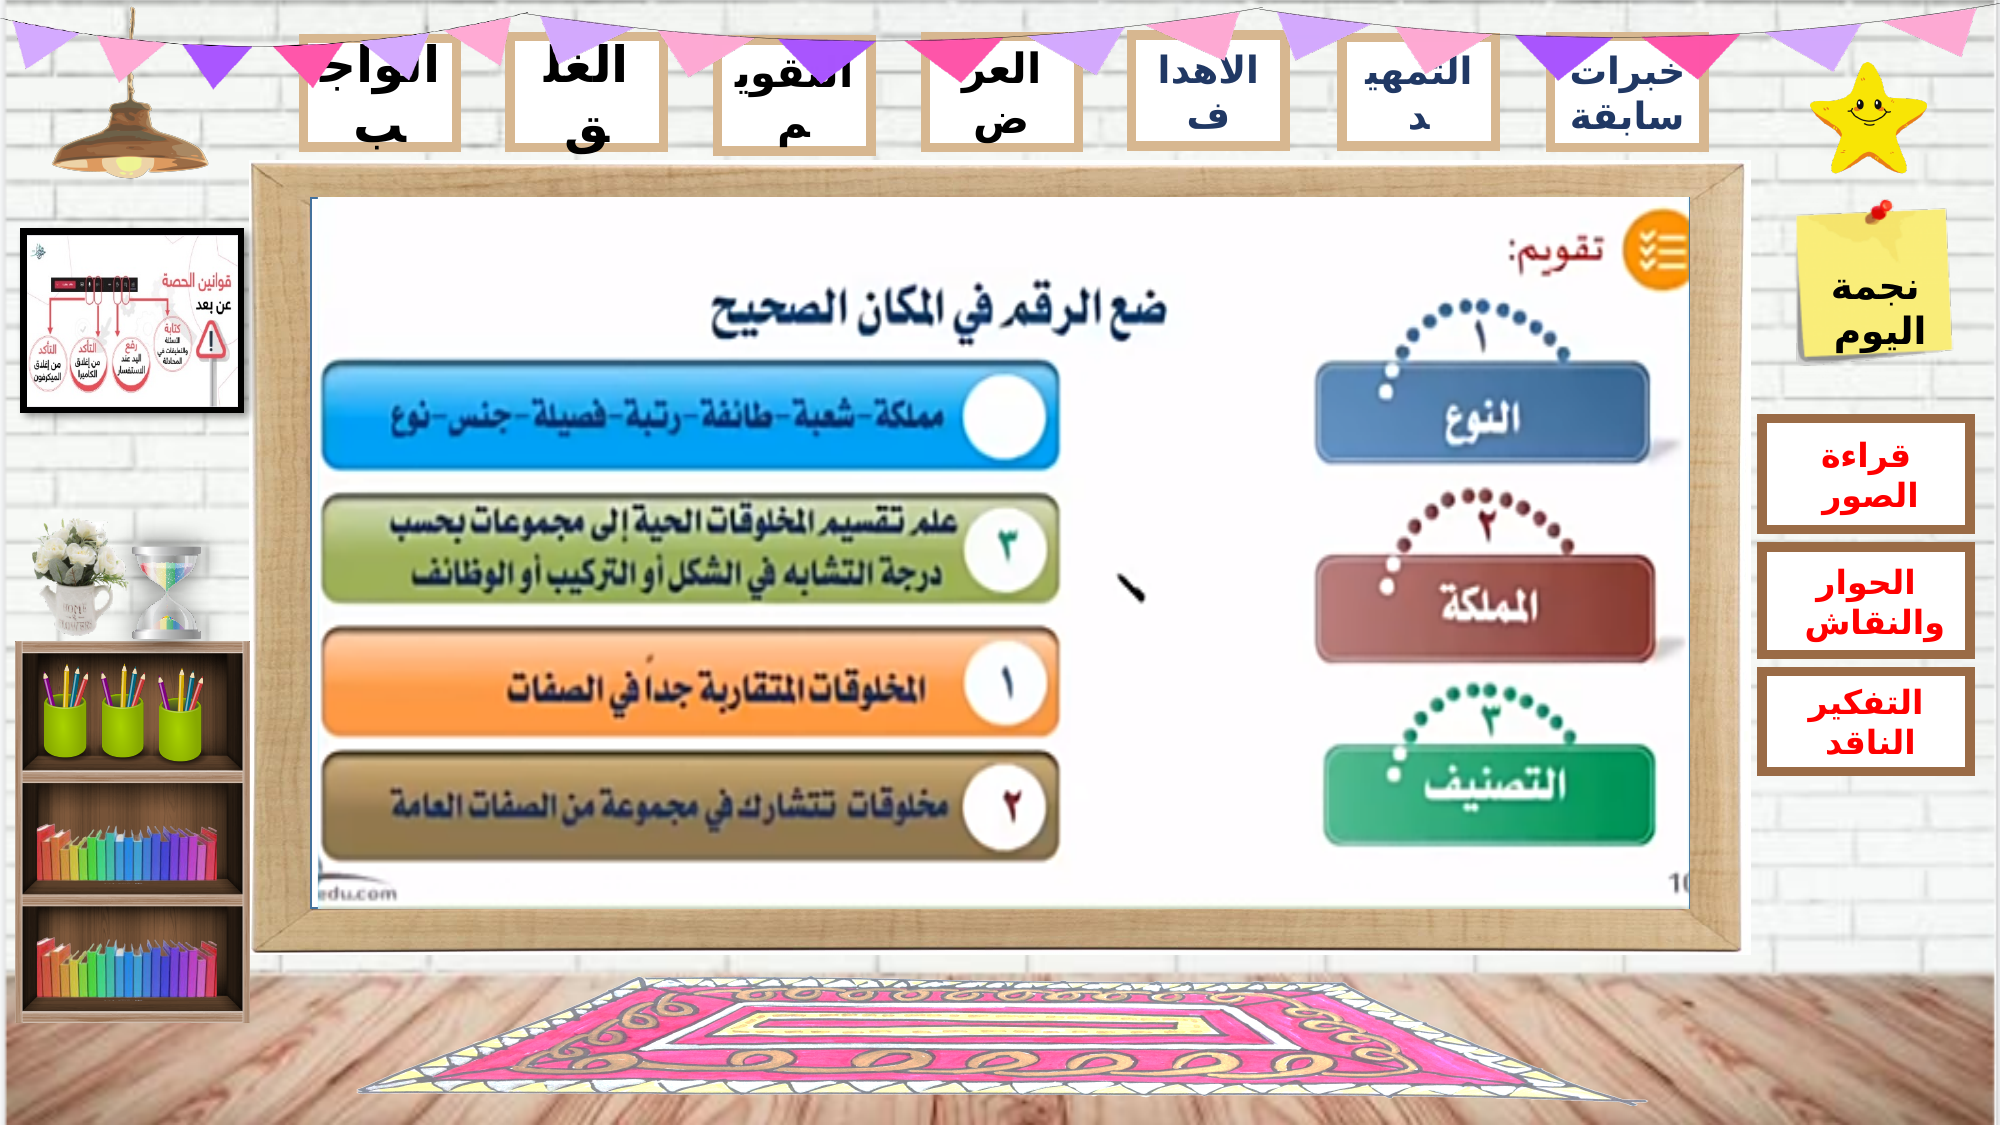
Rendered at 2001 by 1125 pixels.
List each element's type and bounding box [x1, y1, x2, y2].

text_box [1762, 418, 1971, 772]
picture [0, 0, 2000, 1125]
